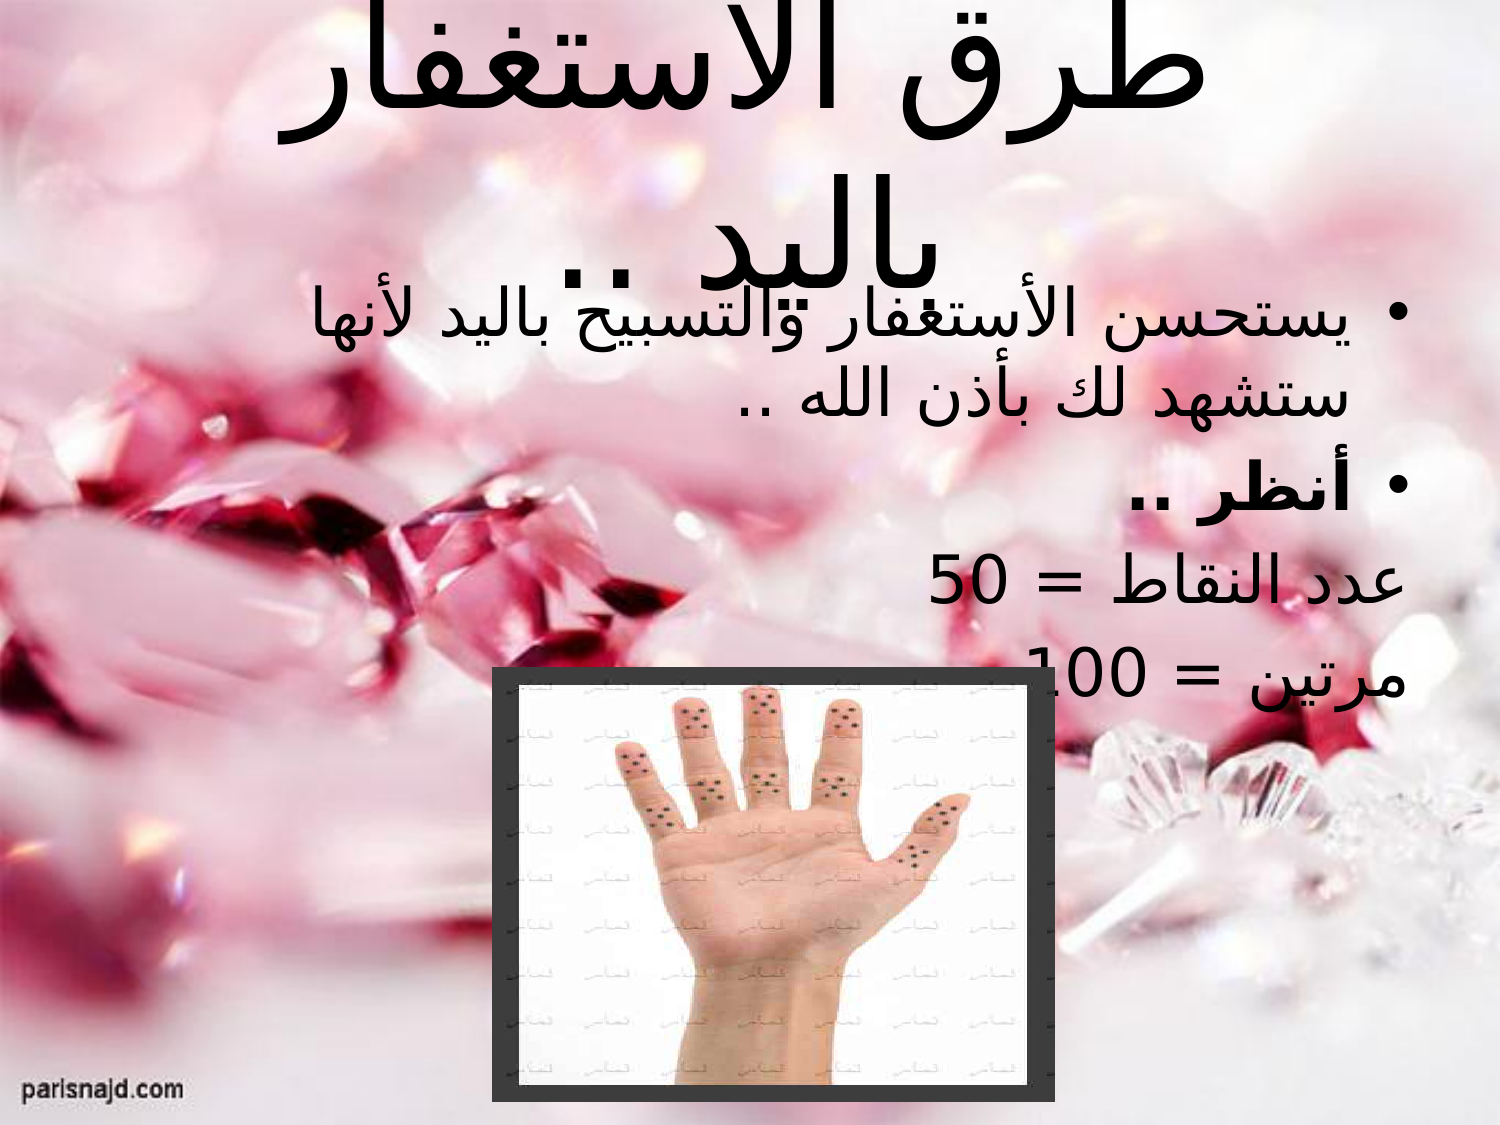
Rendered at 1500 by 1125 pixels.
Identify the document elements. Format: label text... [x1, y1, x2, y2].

list يستحسن الأستغفار والتسبيح باليد لأنها ستشهد لك بأذن الله .. أنظر .. عدد النقاط = 50 مرتين = 100 [75, 262, 1425, 1005]
title طرق الأستغفار باليد .. [75, 45, 1425, 233]
picture [0, 0, 1500, 1125]
